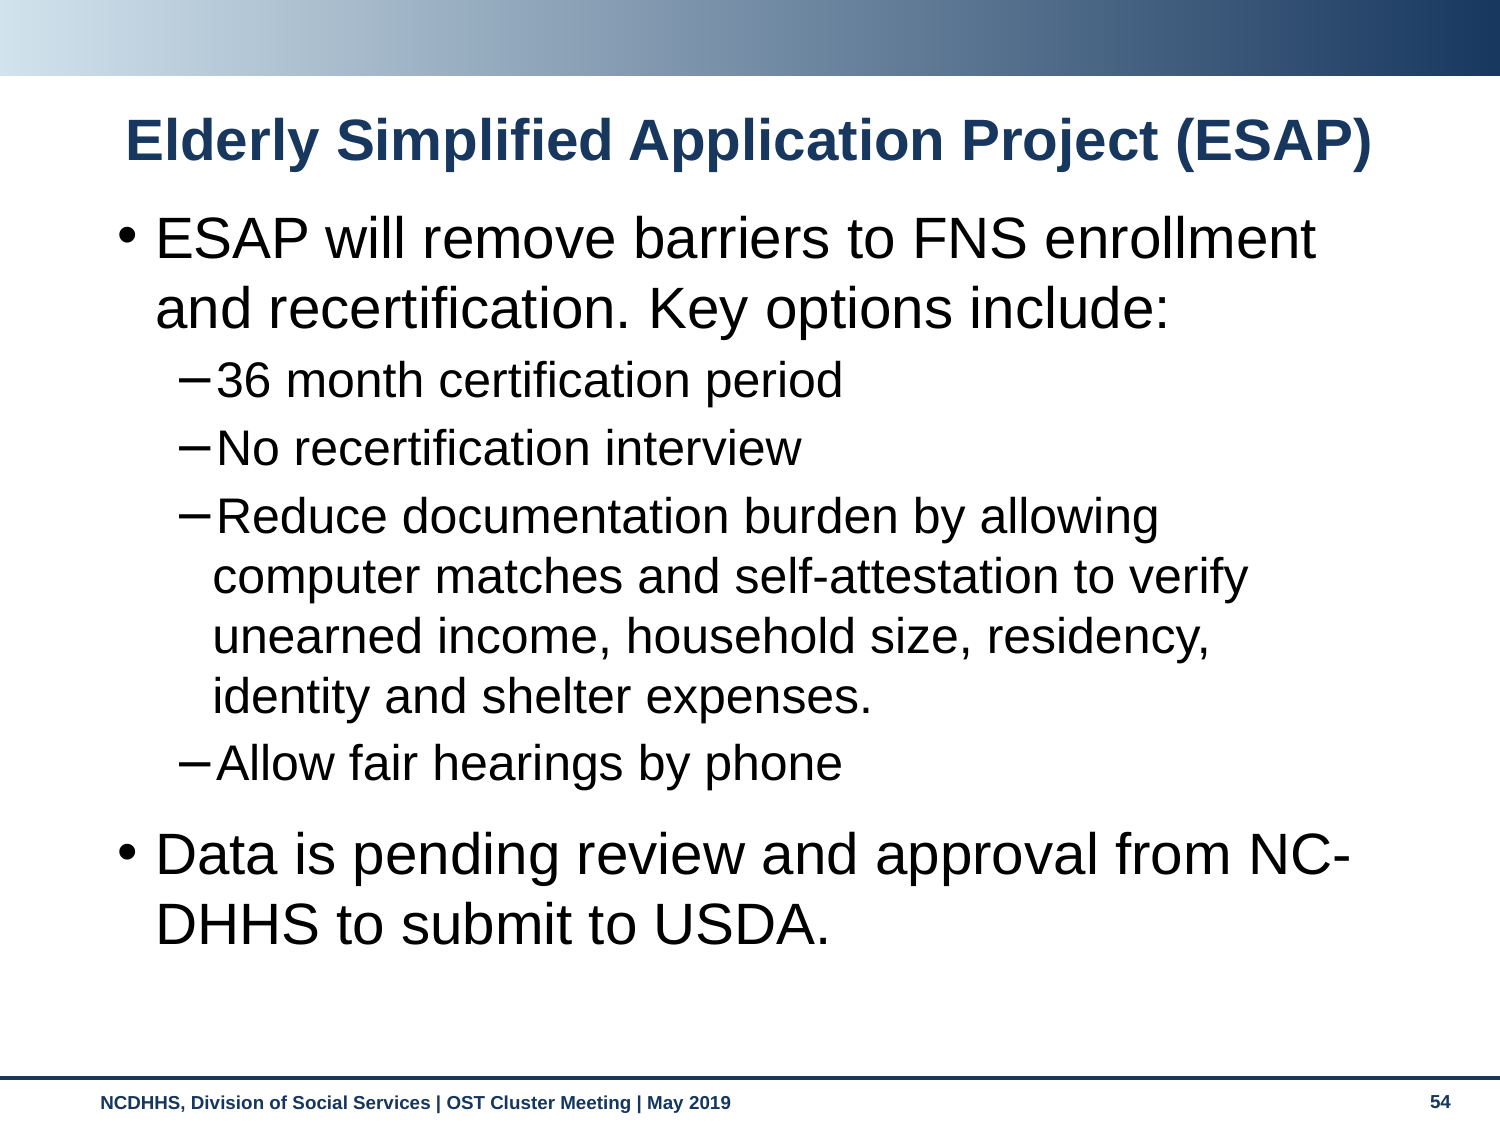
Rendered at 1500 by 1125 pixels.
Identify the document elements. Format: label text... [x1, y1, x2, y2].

title Elderly Simplified Application Project (ESAP) [110, 102, 1398, 193]
list ESAP will remove barriers to FNS enrollment and recertification. Key options include: 36 month certification period No recertification interview Reduce documentation burden by allowing computer matches and self-attestation to verify unearned income, household size, residency, identity and shelter expenses. Allow fair hearings by phone Data is pending review and approval from NC-DHHS to submit to USDA. [102, 192, 1397, 1053]
